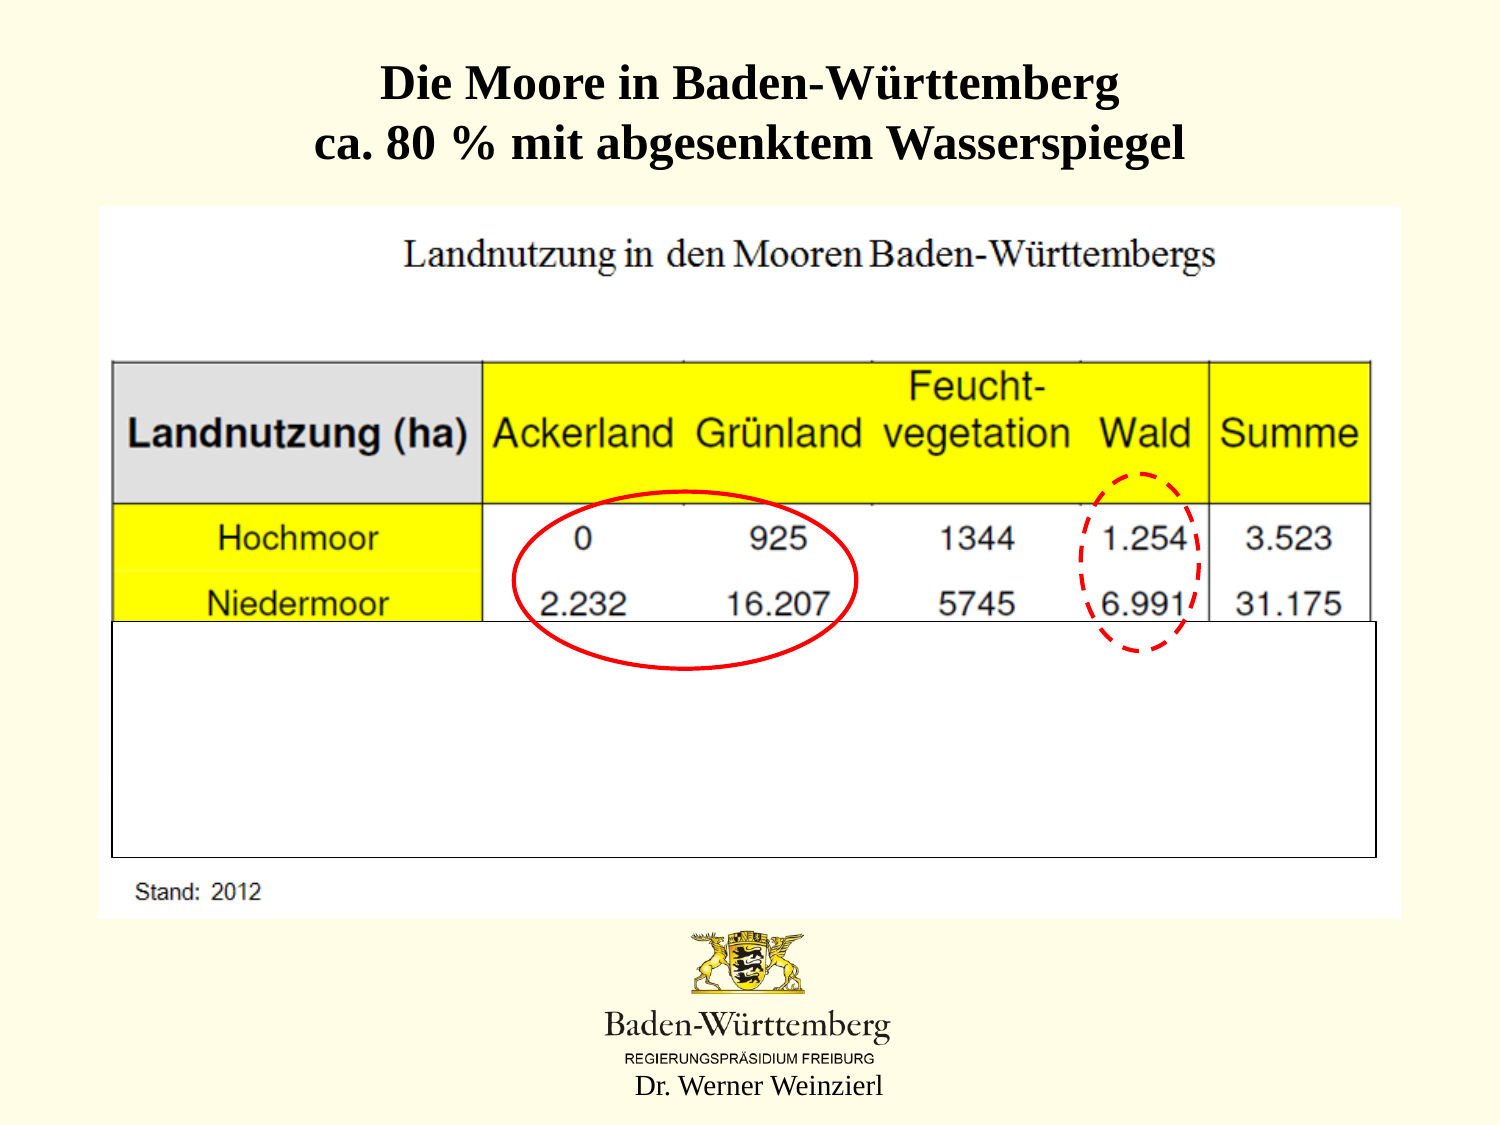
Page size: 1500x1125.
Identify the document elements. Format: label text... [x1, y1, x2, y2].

text_box Die Moore in Baden-Württemberg ca. 80 % mit abgesenktem Wasserspiegel [64, 42, 1436, 178]
picture [98, 205, 1402, 920]
picture [602, 928, 893, 1077]
